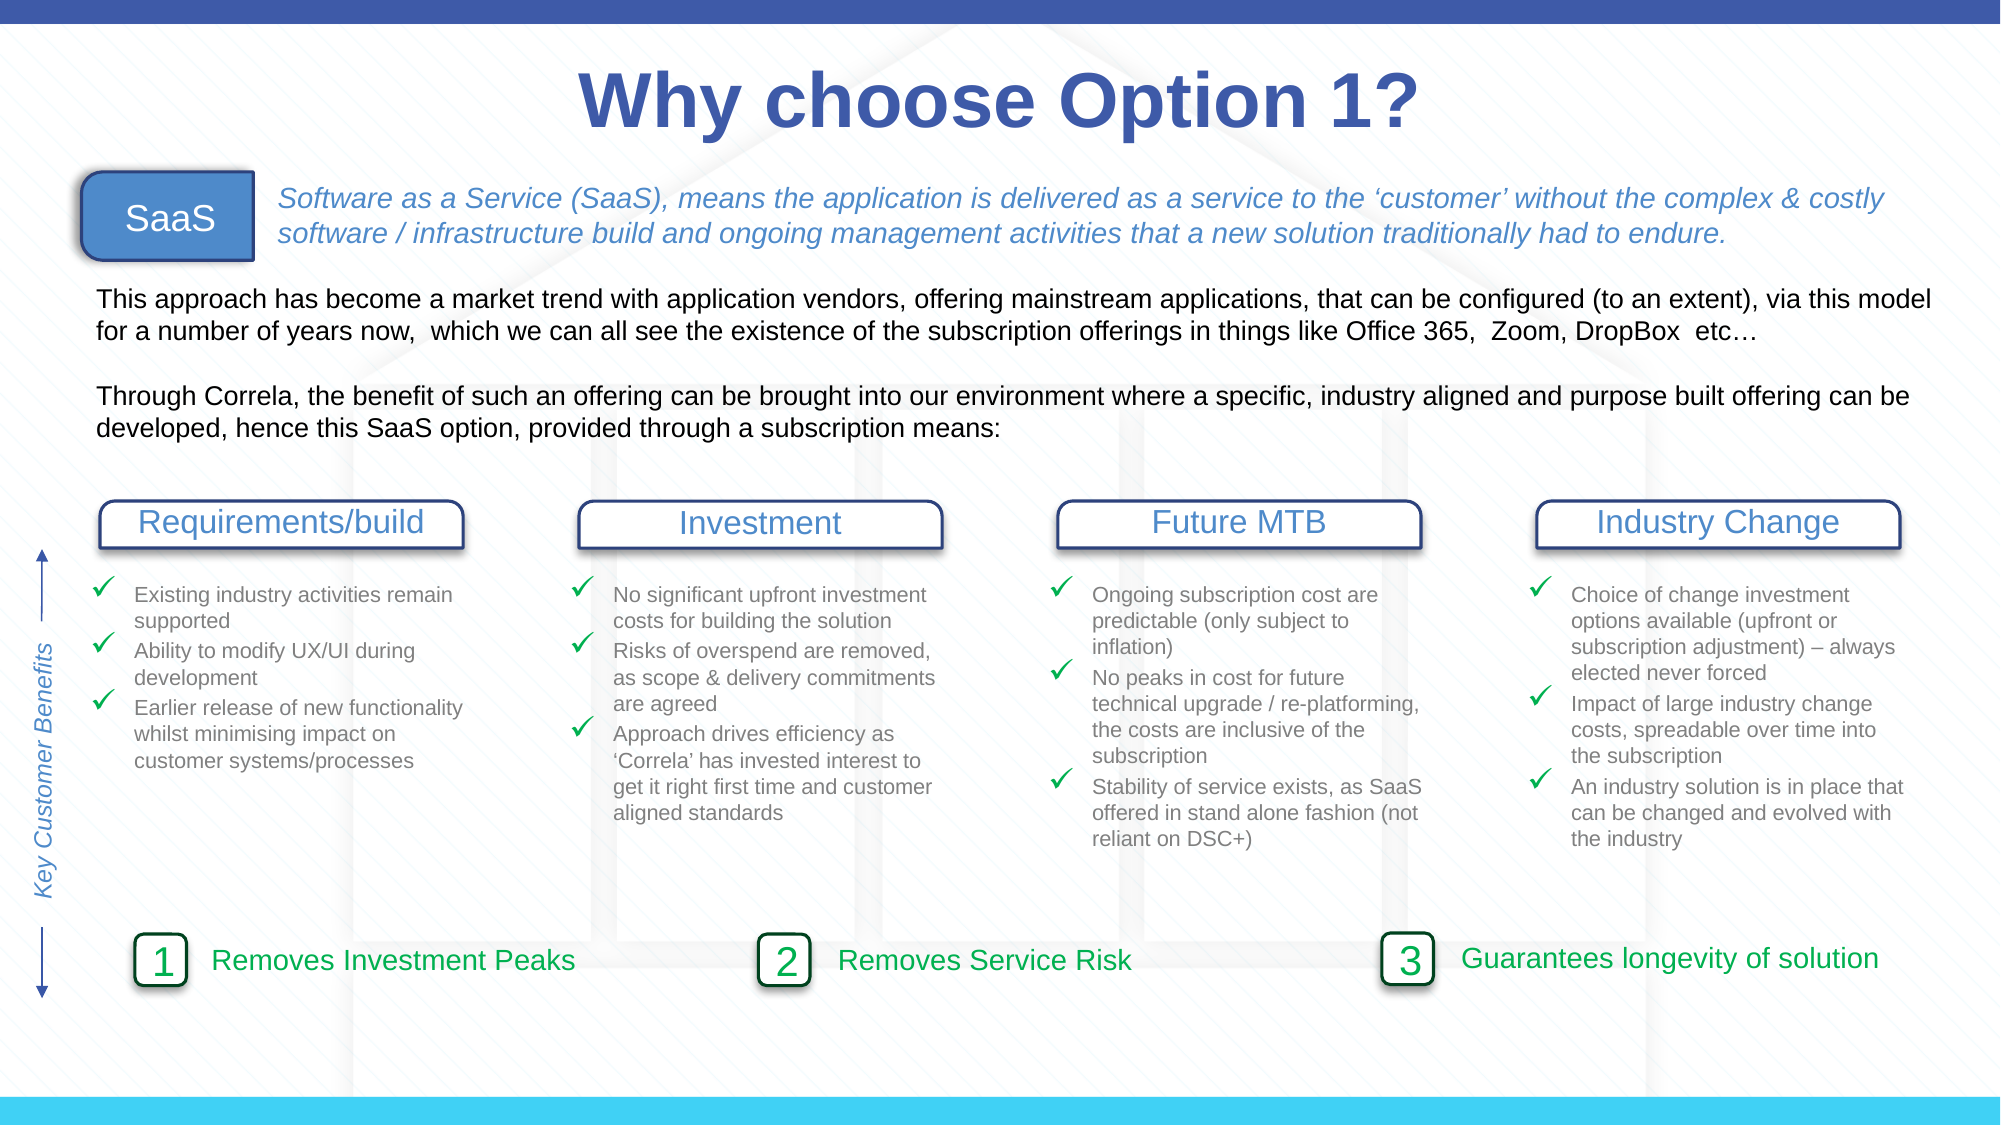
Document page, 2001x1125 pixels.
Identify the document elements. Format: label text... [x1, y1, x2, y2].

text_box Future MTB [1055, 498, 1424, 551]
text_box No significant upfront investment costs for building the solution Risks of overspend are removed, as scope & delivery commitments are agreed Approach drives efficiency as ‘Correla’ has invested interest to get it right first time and customer aligned standards [554, 572, 967, 842]
title Why choose Option 1? [99, 26, 1900, 167]
text_box Industry Change [1534, 498, 1903, 551]
text_box Removes Service Risk [823, 934, 1250, 984]
text_box Investment [576, 499, 945, 551]
text_box Ongoing subscription cost are predictable (only subject to inflation) No peaks in cost for future technical upgrade / re-platforming, the costs are inclusive of the subscription Stability of service exists, as SaaS offered in stand alone fashion (not reliant on DSC+) [1033, 572, 1446, 861]
picture [0, 0, 2001, 1125]
text_box Key Customer Benefits [19, 621, 65, 915]
text_box Existing industry activities remain supported Ability to modify UX/UI during development Earlier release of new functionality whilst minimising impact on customer systems/processes [75, 572, 488, 875]
text_box 1 [132, 931, 189, 988]
text_box Software as a Service (SaaS), means the application is delivered as a service to the ‘customer’ without the complex & costly software / infrastructure build and ongoing management activities that a new solution traditionally had to endure. [262, 171, 1979, 257]
text_box Guarantees longevity of solution [1446, 932, 1900, 982]
text_box Requirements/build [97, 498, 466, 551]
text_box This approach has become a market trend with application vendors, offering mainstream applications, that can be configured (to an extent), via this model for a number of years now, which we can all see the existence of the subscription offerings in things like Office 365, Zoom, DropBox etc… Through Correla, the benefit of such an offering can be brought into our environment where a specific, industry aligned and purpose built offering can be developed, hence this SaaS option, provided through a subscription means: [81, 273, 1967, 451]
text_box SaaS [79, 169, 256, 263]
text_box 3 [1379, 930, 1436, 987]
text_box Removes Investment Peaks [196, 934, 623, 984]
text_box 2 [756, 931, 813, 988]
text_box Choice of change investment options available (upfront or subscription adjustment) – always elected never forced Impact of large industry change costs, spreadable over time into the subscription An industry solution is in place that can be changed and evolved with the industry [1512, 572, 1925, 875]
